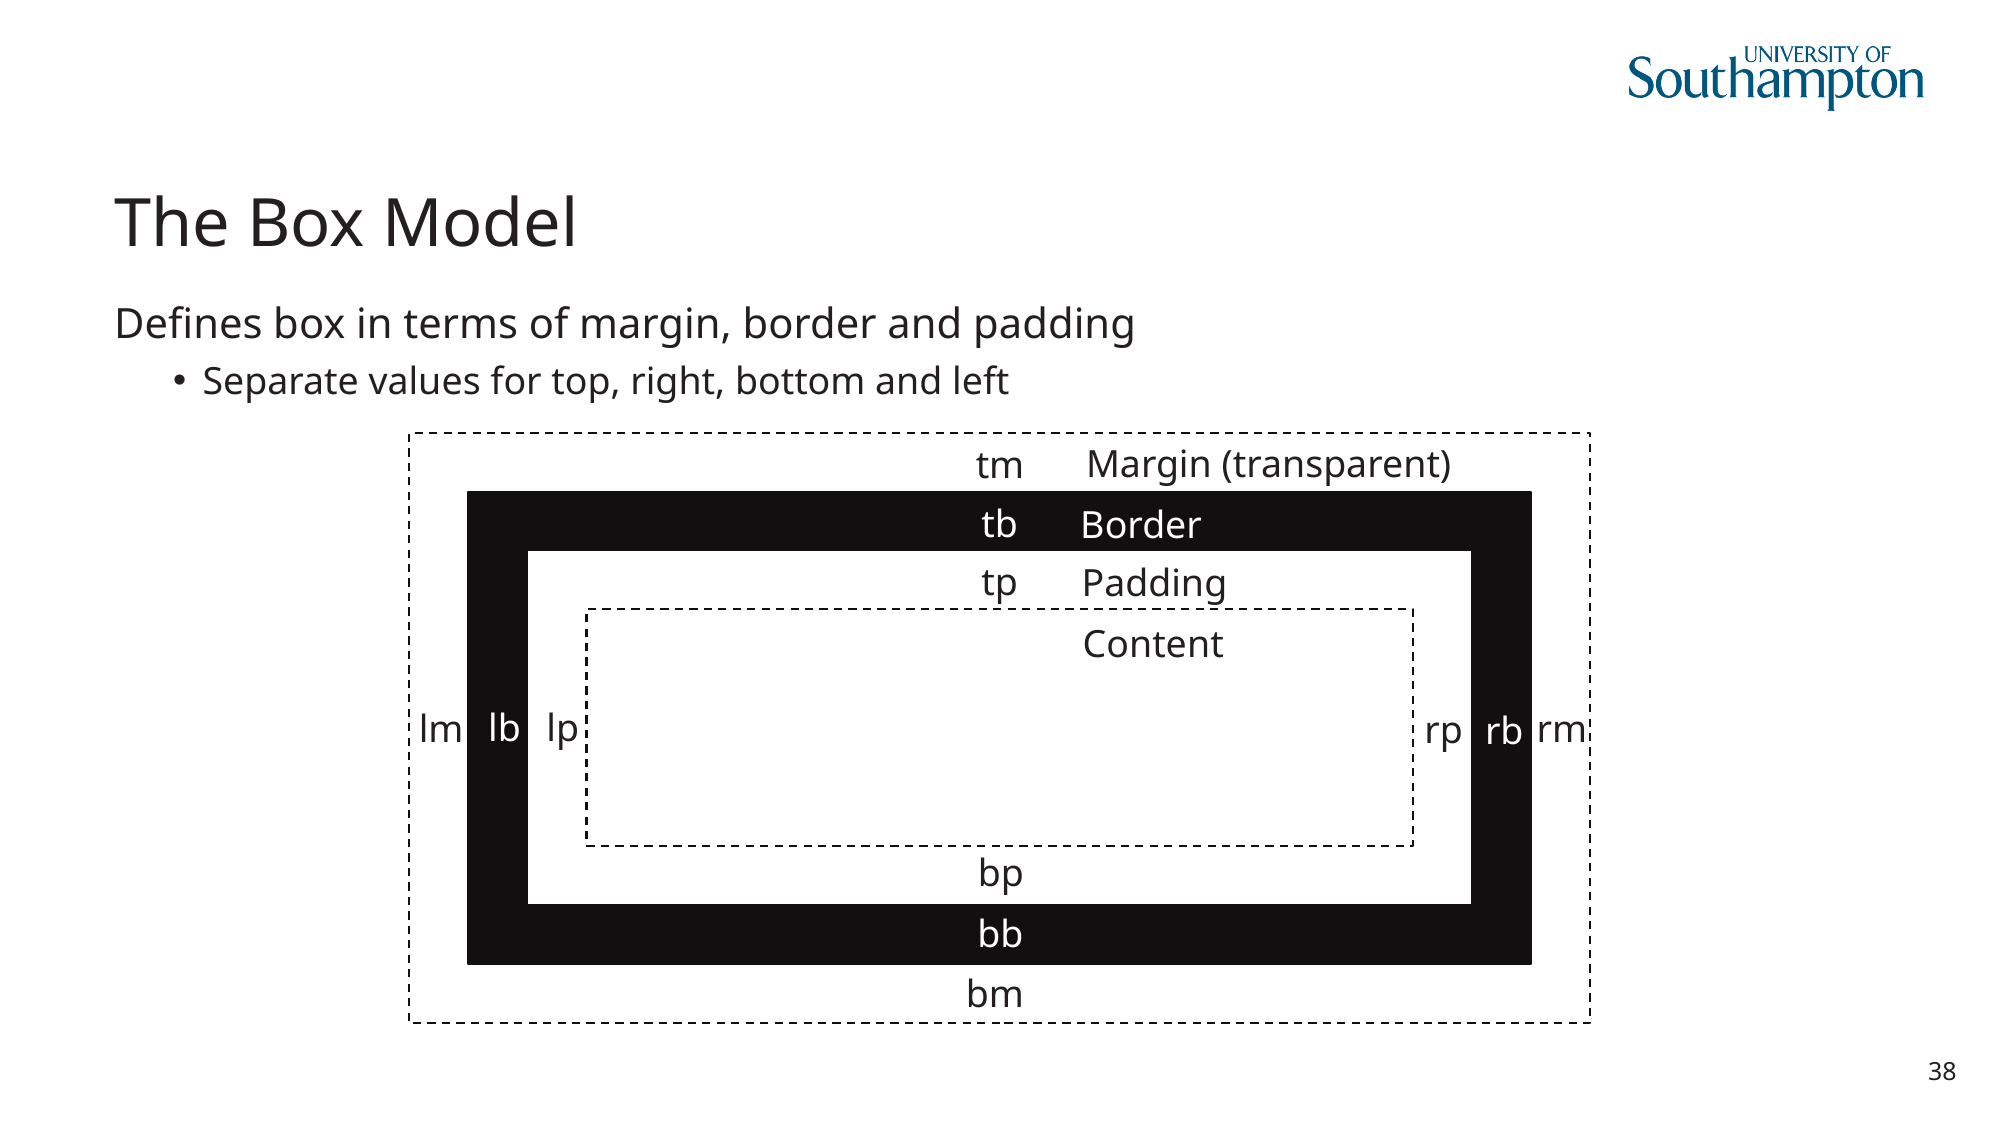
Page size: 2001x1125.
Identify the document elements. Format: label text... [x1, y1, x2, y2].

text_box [402, 433, 1603, 1024]
picture [1869, 48, 1877, 60]
picture [1629, 46, 1924, 111]
picture [1629, 71, 1648, 95]
list Defines box in terms of margin, border and padding Separate values for top, right, bottom and left [102, 290, 1898, 469]
title The Box Model [102, 113, 1898, 268]
